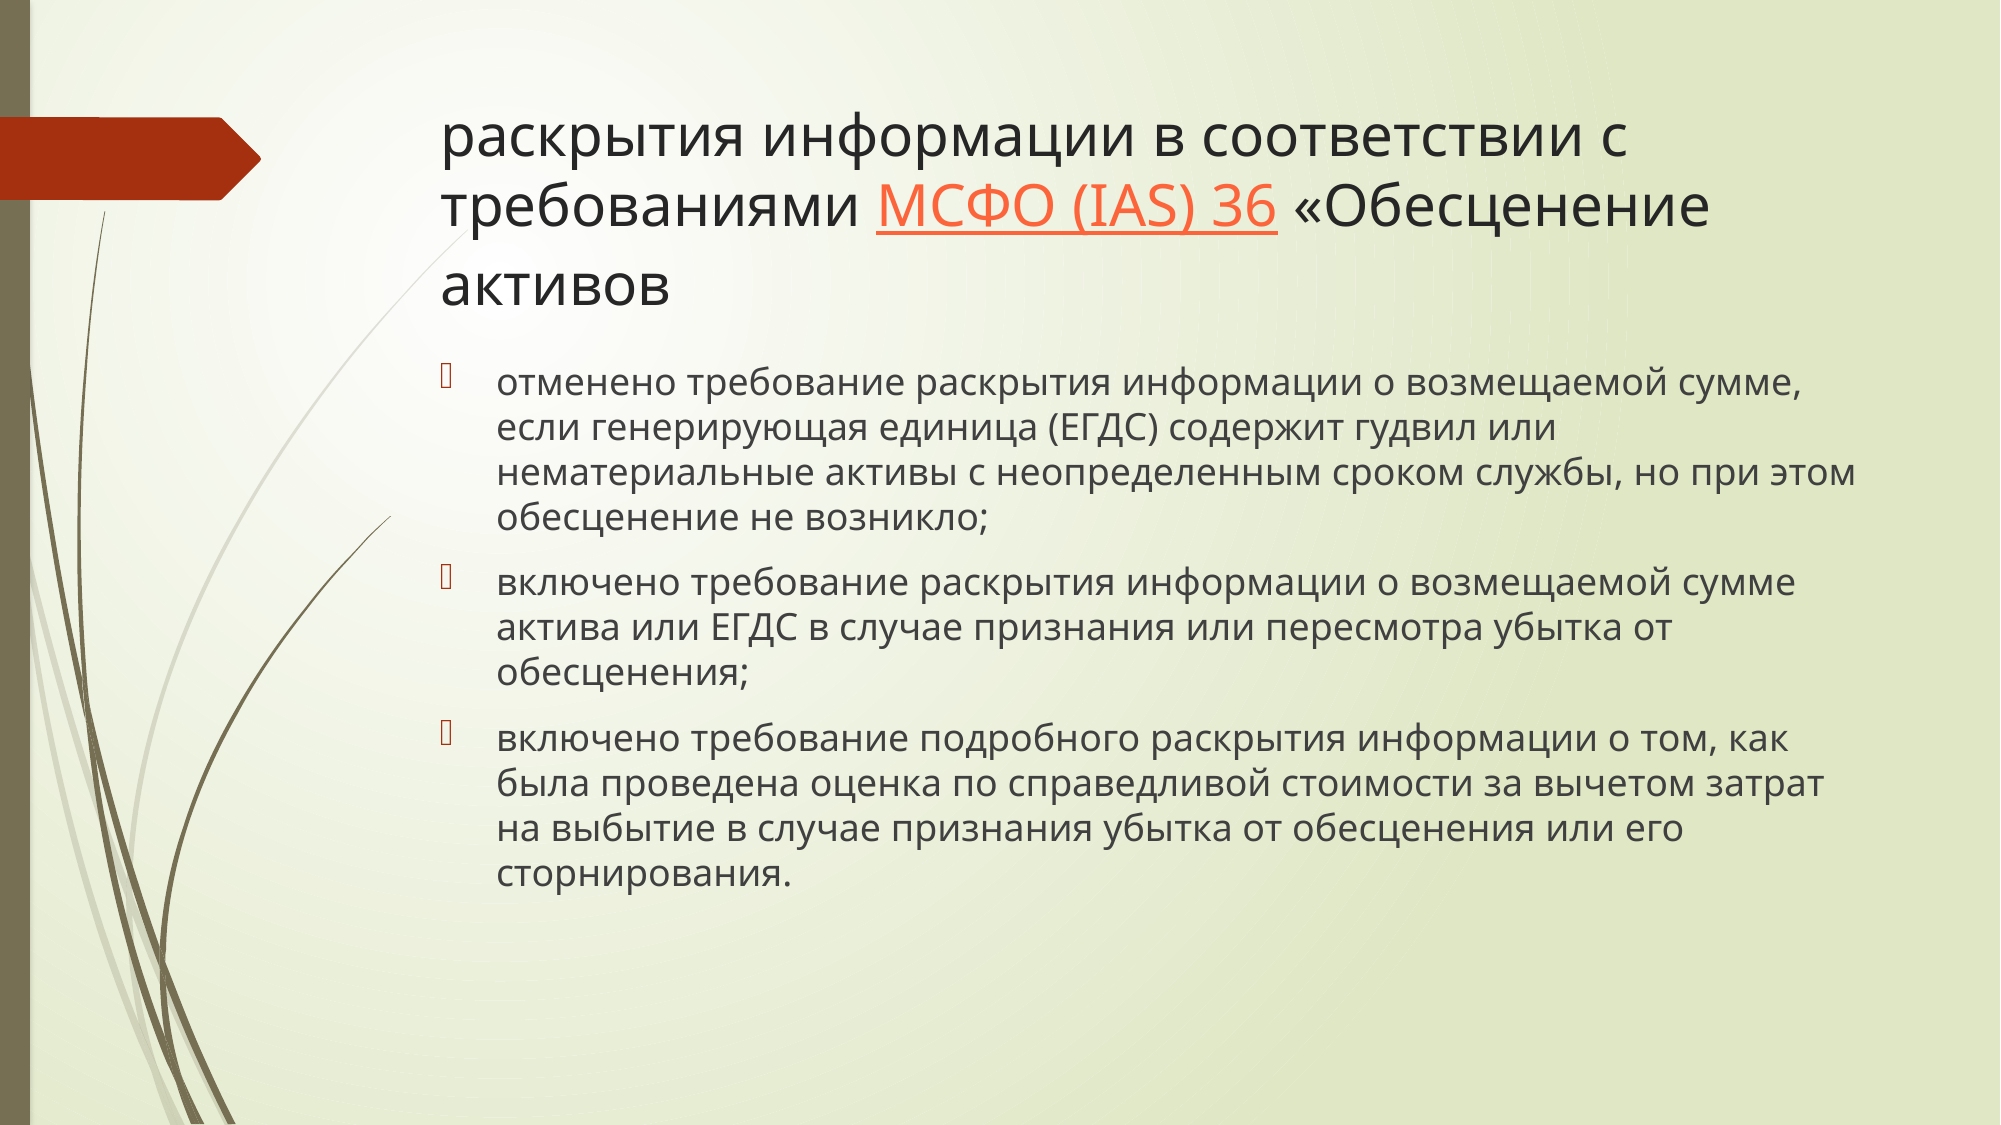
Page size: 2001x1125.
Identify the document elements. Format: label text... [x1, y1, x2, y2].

title раскрытия информации в соответствии с требованиями МСФО (IAS) 36 «Обесценение активов [425, 90, 1888, 301]
list отменено требование раскрытия информации о возмещаемой сумме, если генерирующая единица (ЕГДС) содержит гудвил или нематериальные активы с неопределенным сроком службы, но при этом обесценение не возникло; включено требование раскрытия информации о возмещаемой сумме актива или ЕГДС в случае признания или пересмотра убытка от обесценения; включено требование подробного раскрытия информации о том, как была проведена оценка по справедливой стоимости за вычетом затрат на выбытие в случае признания убытка от обесценения или его сторнирования. [424, 350, 1888, 970]
